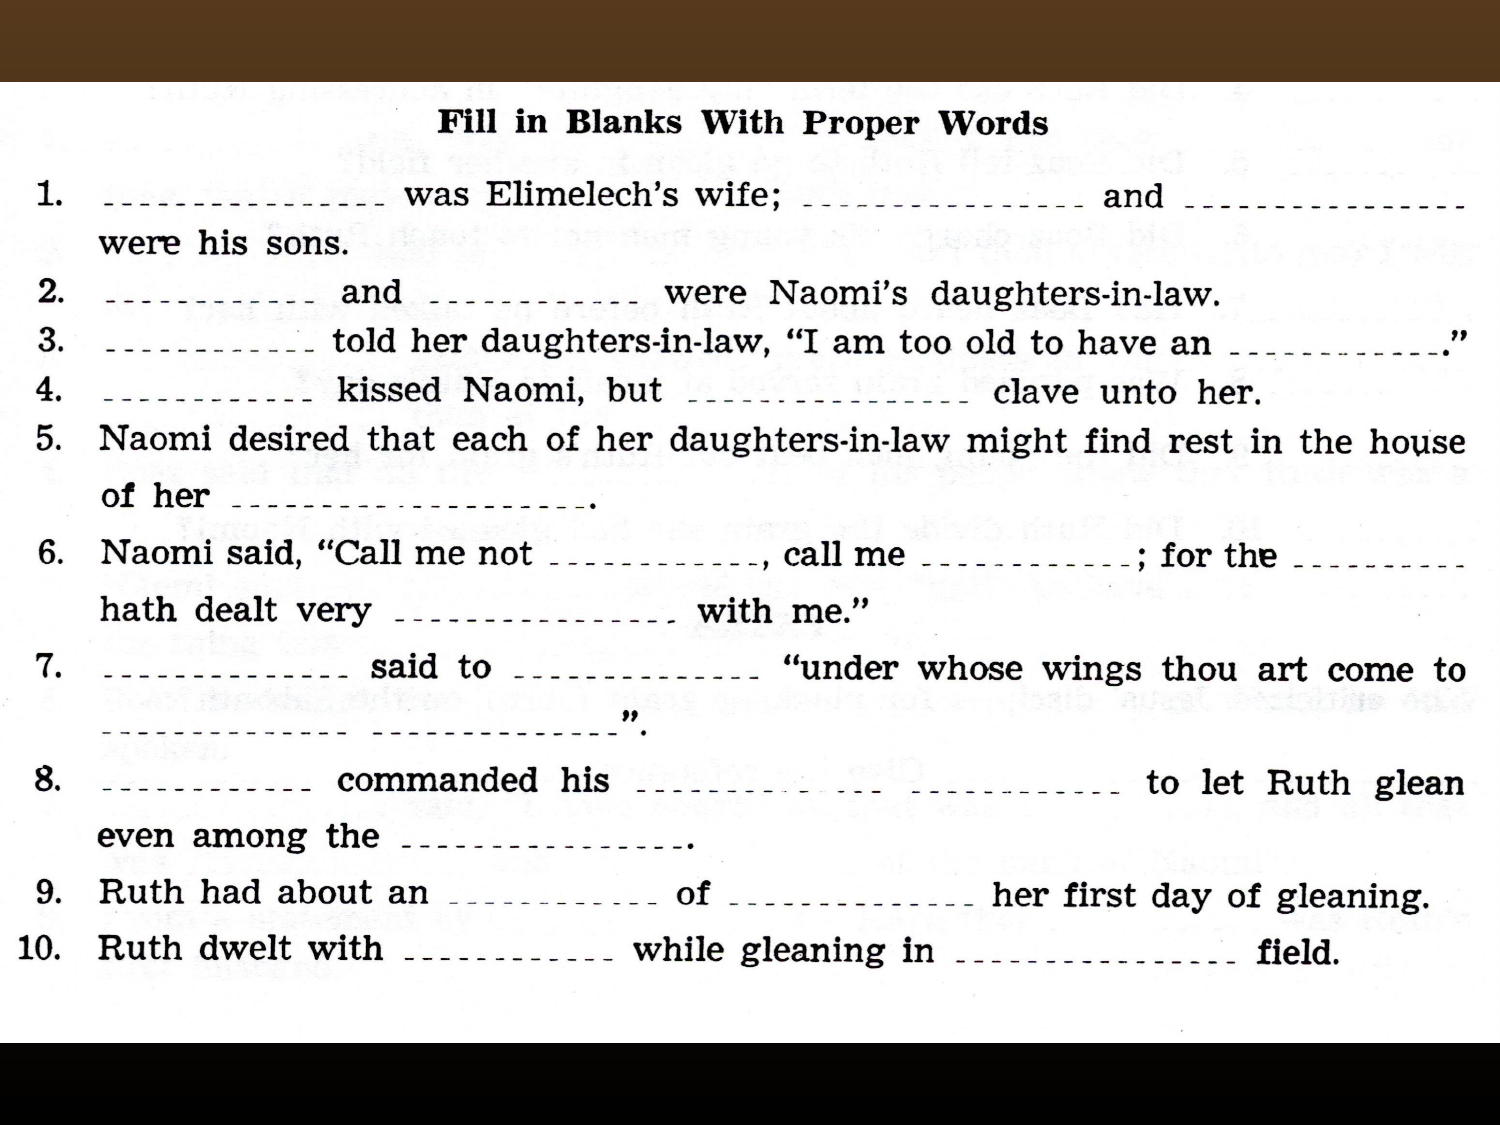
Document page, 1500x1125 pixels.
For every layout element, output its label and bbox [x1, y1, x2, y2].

picture [0, 82, 1500, 1043]
